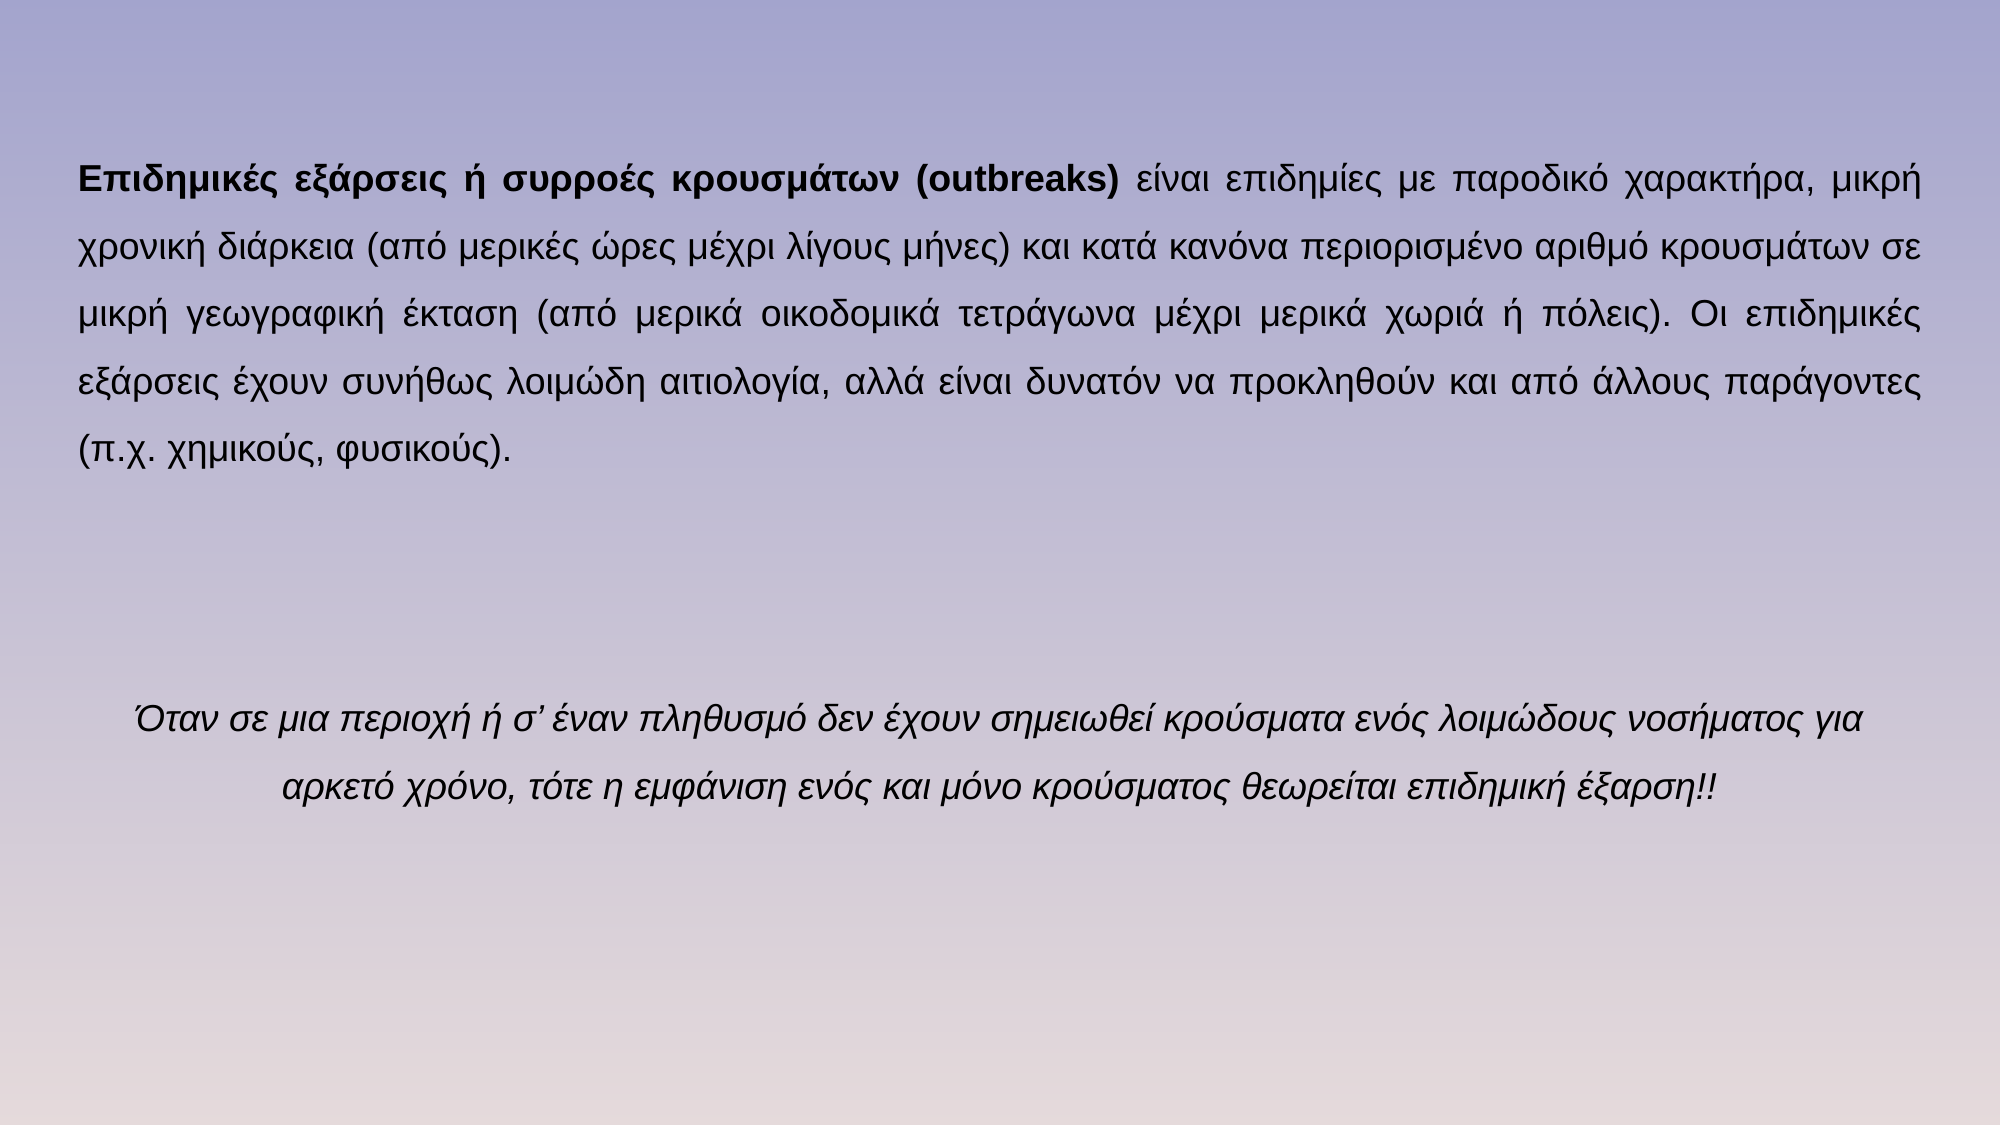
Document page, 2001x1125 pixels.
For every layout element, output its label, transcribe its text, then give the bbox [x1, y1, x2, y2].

text_box Επιδημικές εξάρσεις ή συρροές κρουσμάτων (outbreaks) είναι επιδημίες με παροδικό χαρακτήρα, μικρή χρονική διάρκεια (από μερικές ώρες μέχρι λίγους μήνες) και κατά κανόνα περιορισμένο αριθμό κρουσμάτων σε μικρή γεωγραφική έκταση (από μερικά οικοδομικά τετράγωνα μέχρι μερικά χωριά ή πόλεις). Οι επιδημικές εξάρσεις έχουν συνήθως λοιμώδη αιτιολογία, αλλά είναι δυνατόν να προκληθούν και από άλλους παράγοντες (π.χ. χημικούς, φυσικούς). Όταν σε μια περιοχή ή σ’ έναν πληθυσμό δεν έχουν σημειωθεί κρούσματα ενός λοιμώδους νοσήματος για αρκετό χρόνο, τότε η εμφάνιση ενός και μόνο κρούσματος θεωρείται επιδημική έξαρση!! [63, 124, 1937, 815]
